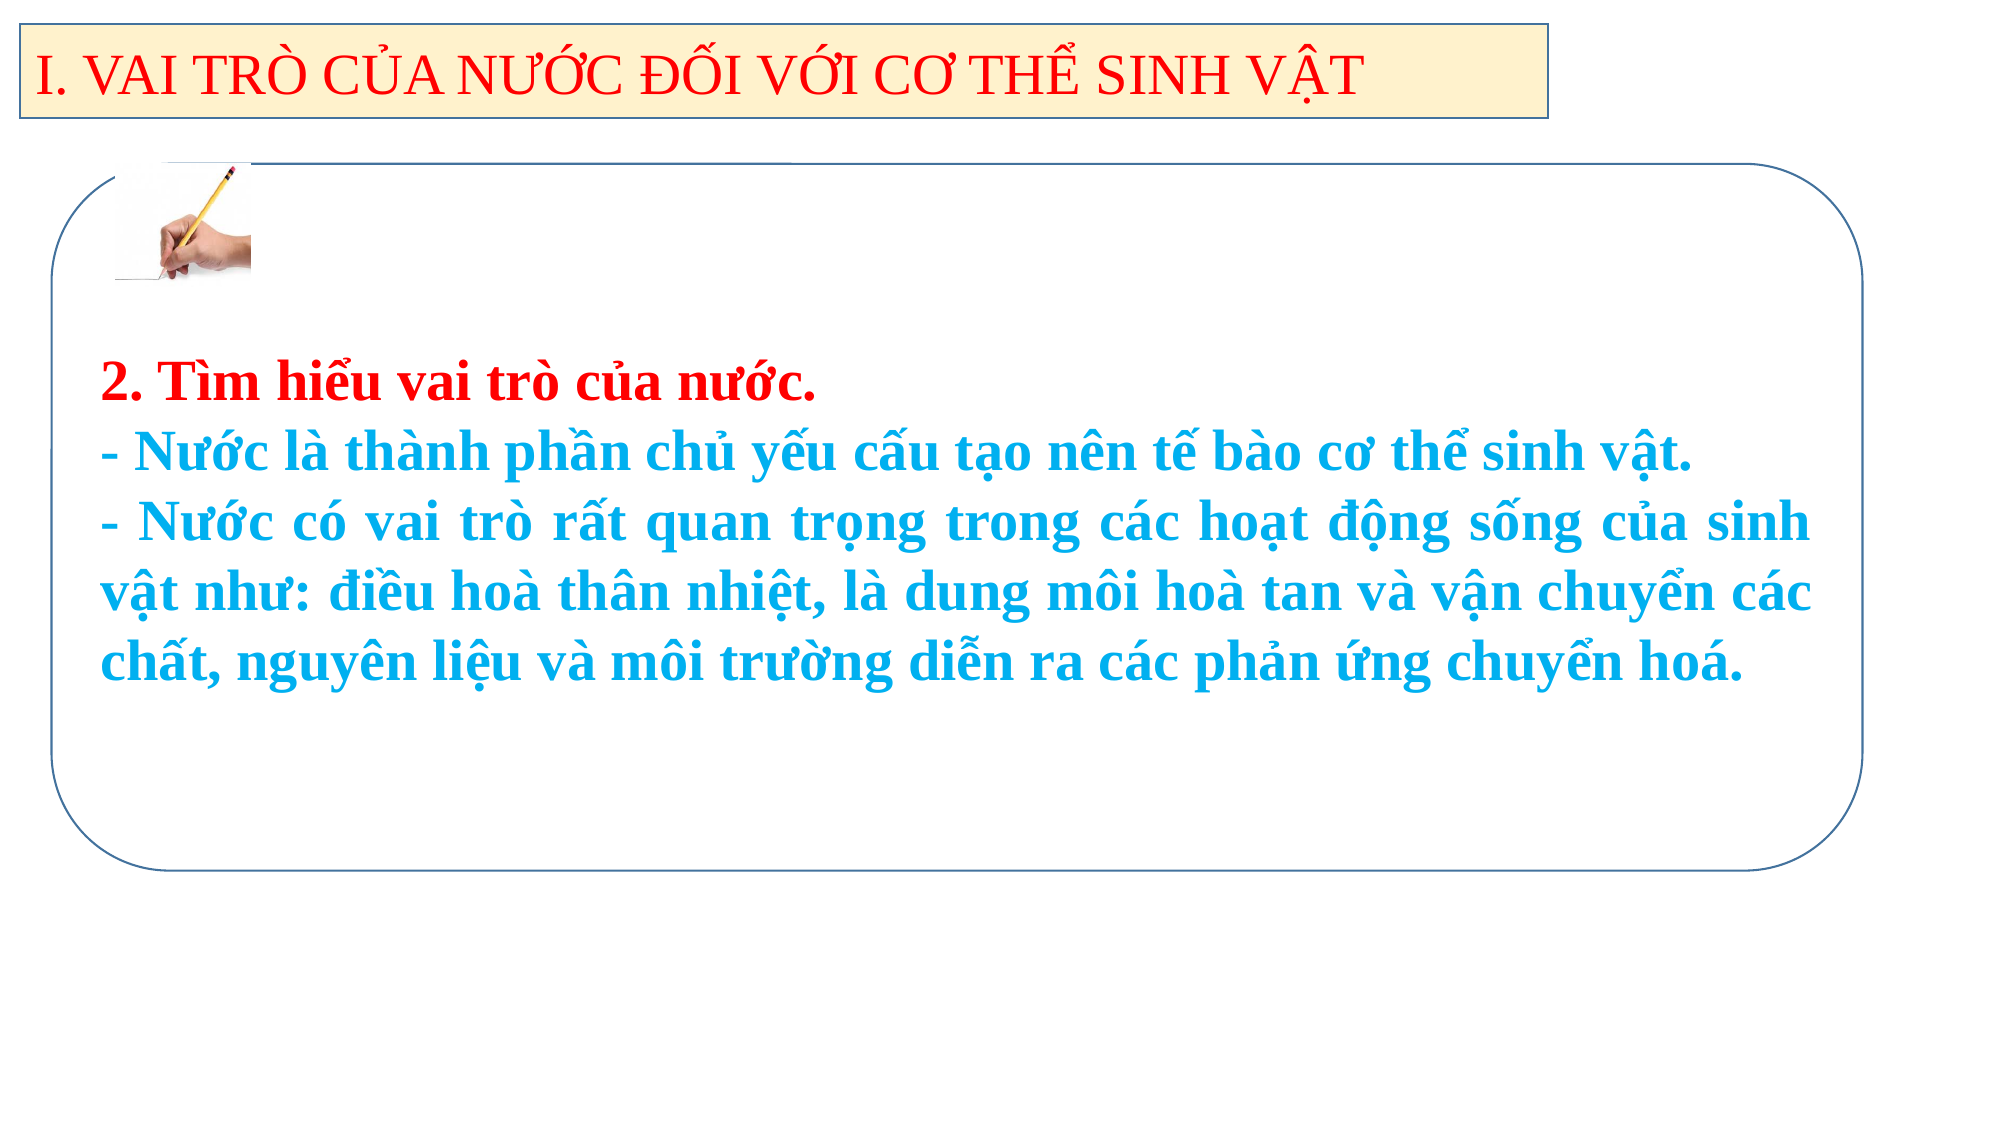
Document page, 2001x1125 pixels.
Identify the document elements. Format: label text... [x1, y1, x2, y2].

text_box I. VAI TRÒ CỦA NƯỚC ĐỐI VỚI CƠ THỂ SINH VẬT [19, 23, 1549, 119]
text_box 2. Tìm hiểu vai trò của nước. - Nước là thành phần chủ yếu cấu tạo nên tế bào cơ thể sinh vật. - Nước có vai trò rất quan trọng trong các hoạt động sống của sinh vật như: điều hoà thân nhiệt, là dung môi hoà tan và vận chuyển các chất, nguyên liệu và môi trường diễn ra các phản ứng chuyển hoá. [50, 162, 1864, 872]
picture [115, 163, 251, 287]
title [137, 59, 1863, 262]
